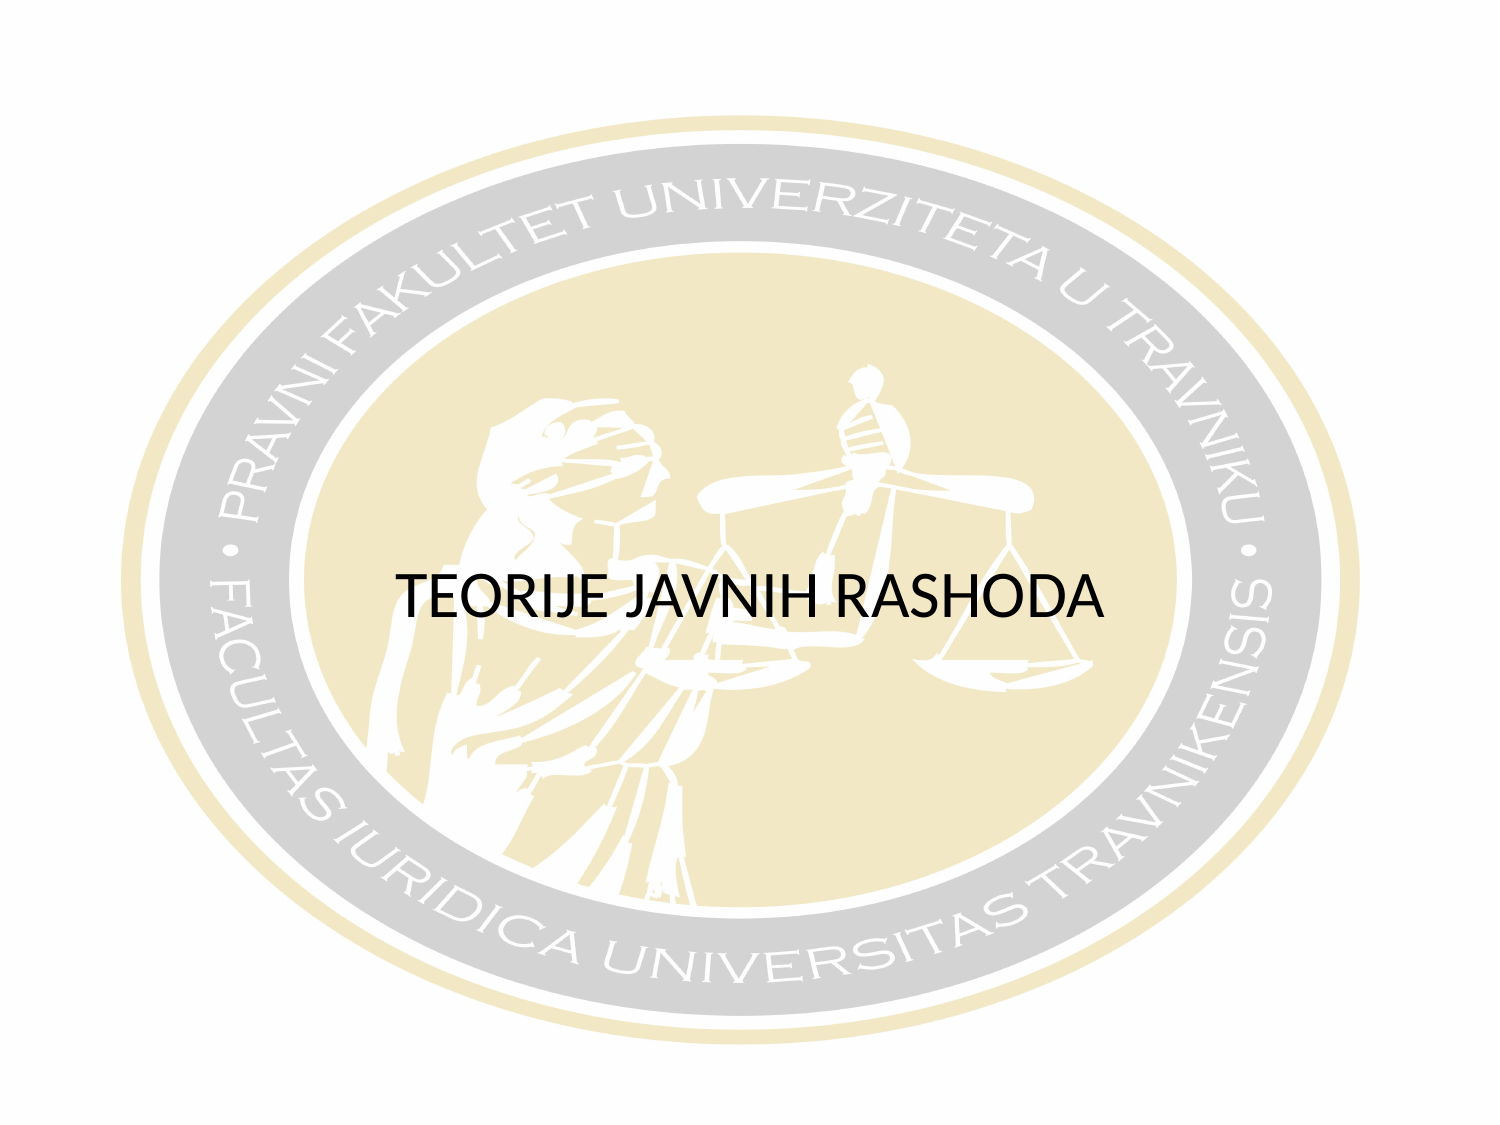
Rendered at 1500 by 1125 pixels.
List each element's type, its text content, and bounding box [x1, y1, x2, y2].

list TEORIJE JAVNIH RASHODA [74, 262, 1426, 1006]
